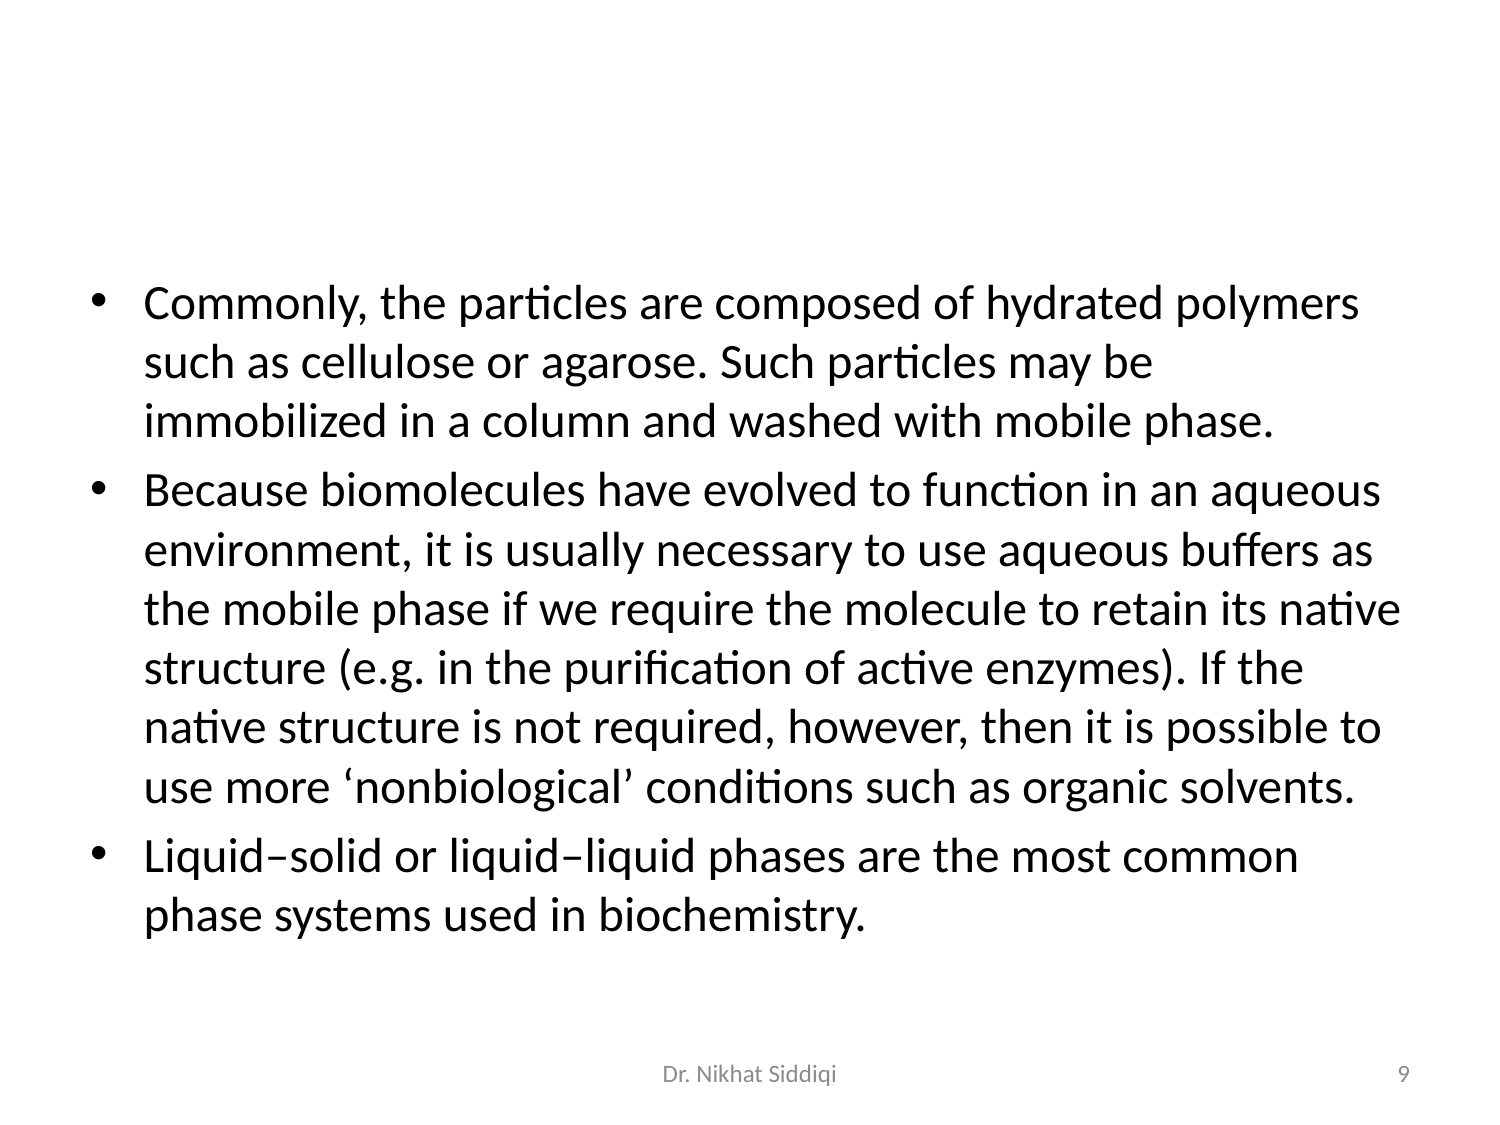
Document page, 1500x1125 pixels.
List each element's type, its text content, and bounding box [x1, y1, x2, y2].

list Commonly, the particles are composed of hydrated polymers such as cellulose or agarose. Such particles may be immobilized in a column and washed with mobile phase. Because biomolecules have evolved to function in an aqueous environment, it is usually necessary to use aqueous buffers as the mobile phase if we require the molecule to retain its native structure (e.g. in the purification of active enzymes). If the native structure is not required, however, then it is possible to use more ‘nonbiological’ conditions such as organic solvents. Liquid–solid or liquid–liquid phases are the most common phase systems used in biochemistry. [75, 262, 1425, 1005]
slide_number 9 [1074, 1042, 1425, 1103]
footer Dr. Nikhat Siddiqi [512, 1042, 988, 1103]
